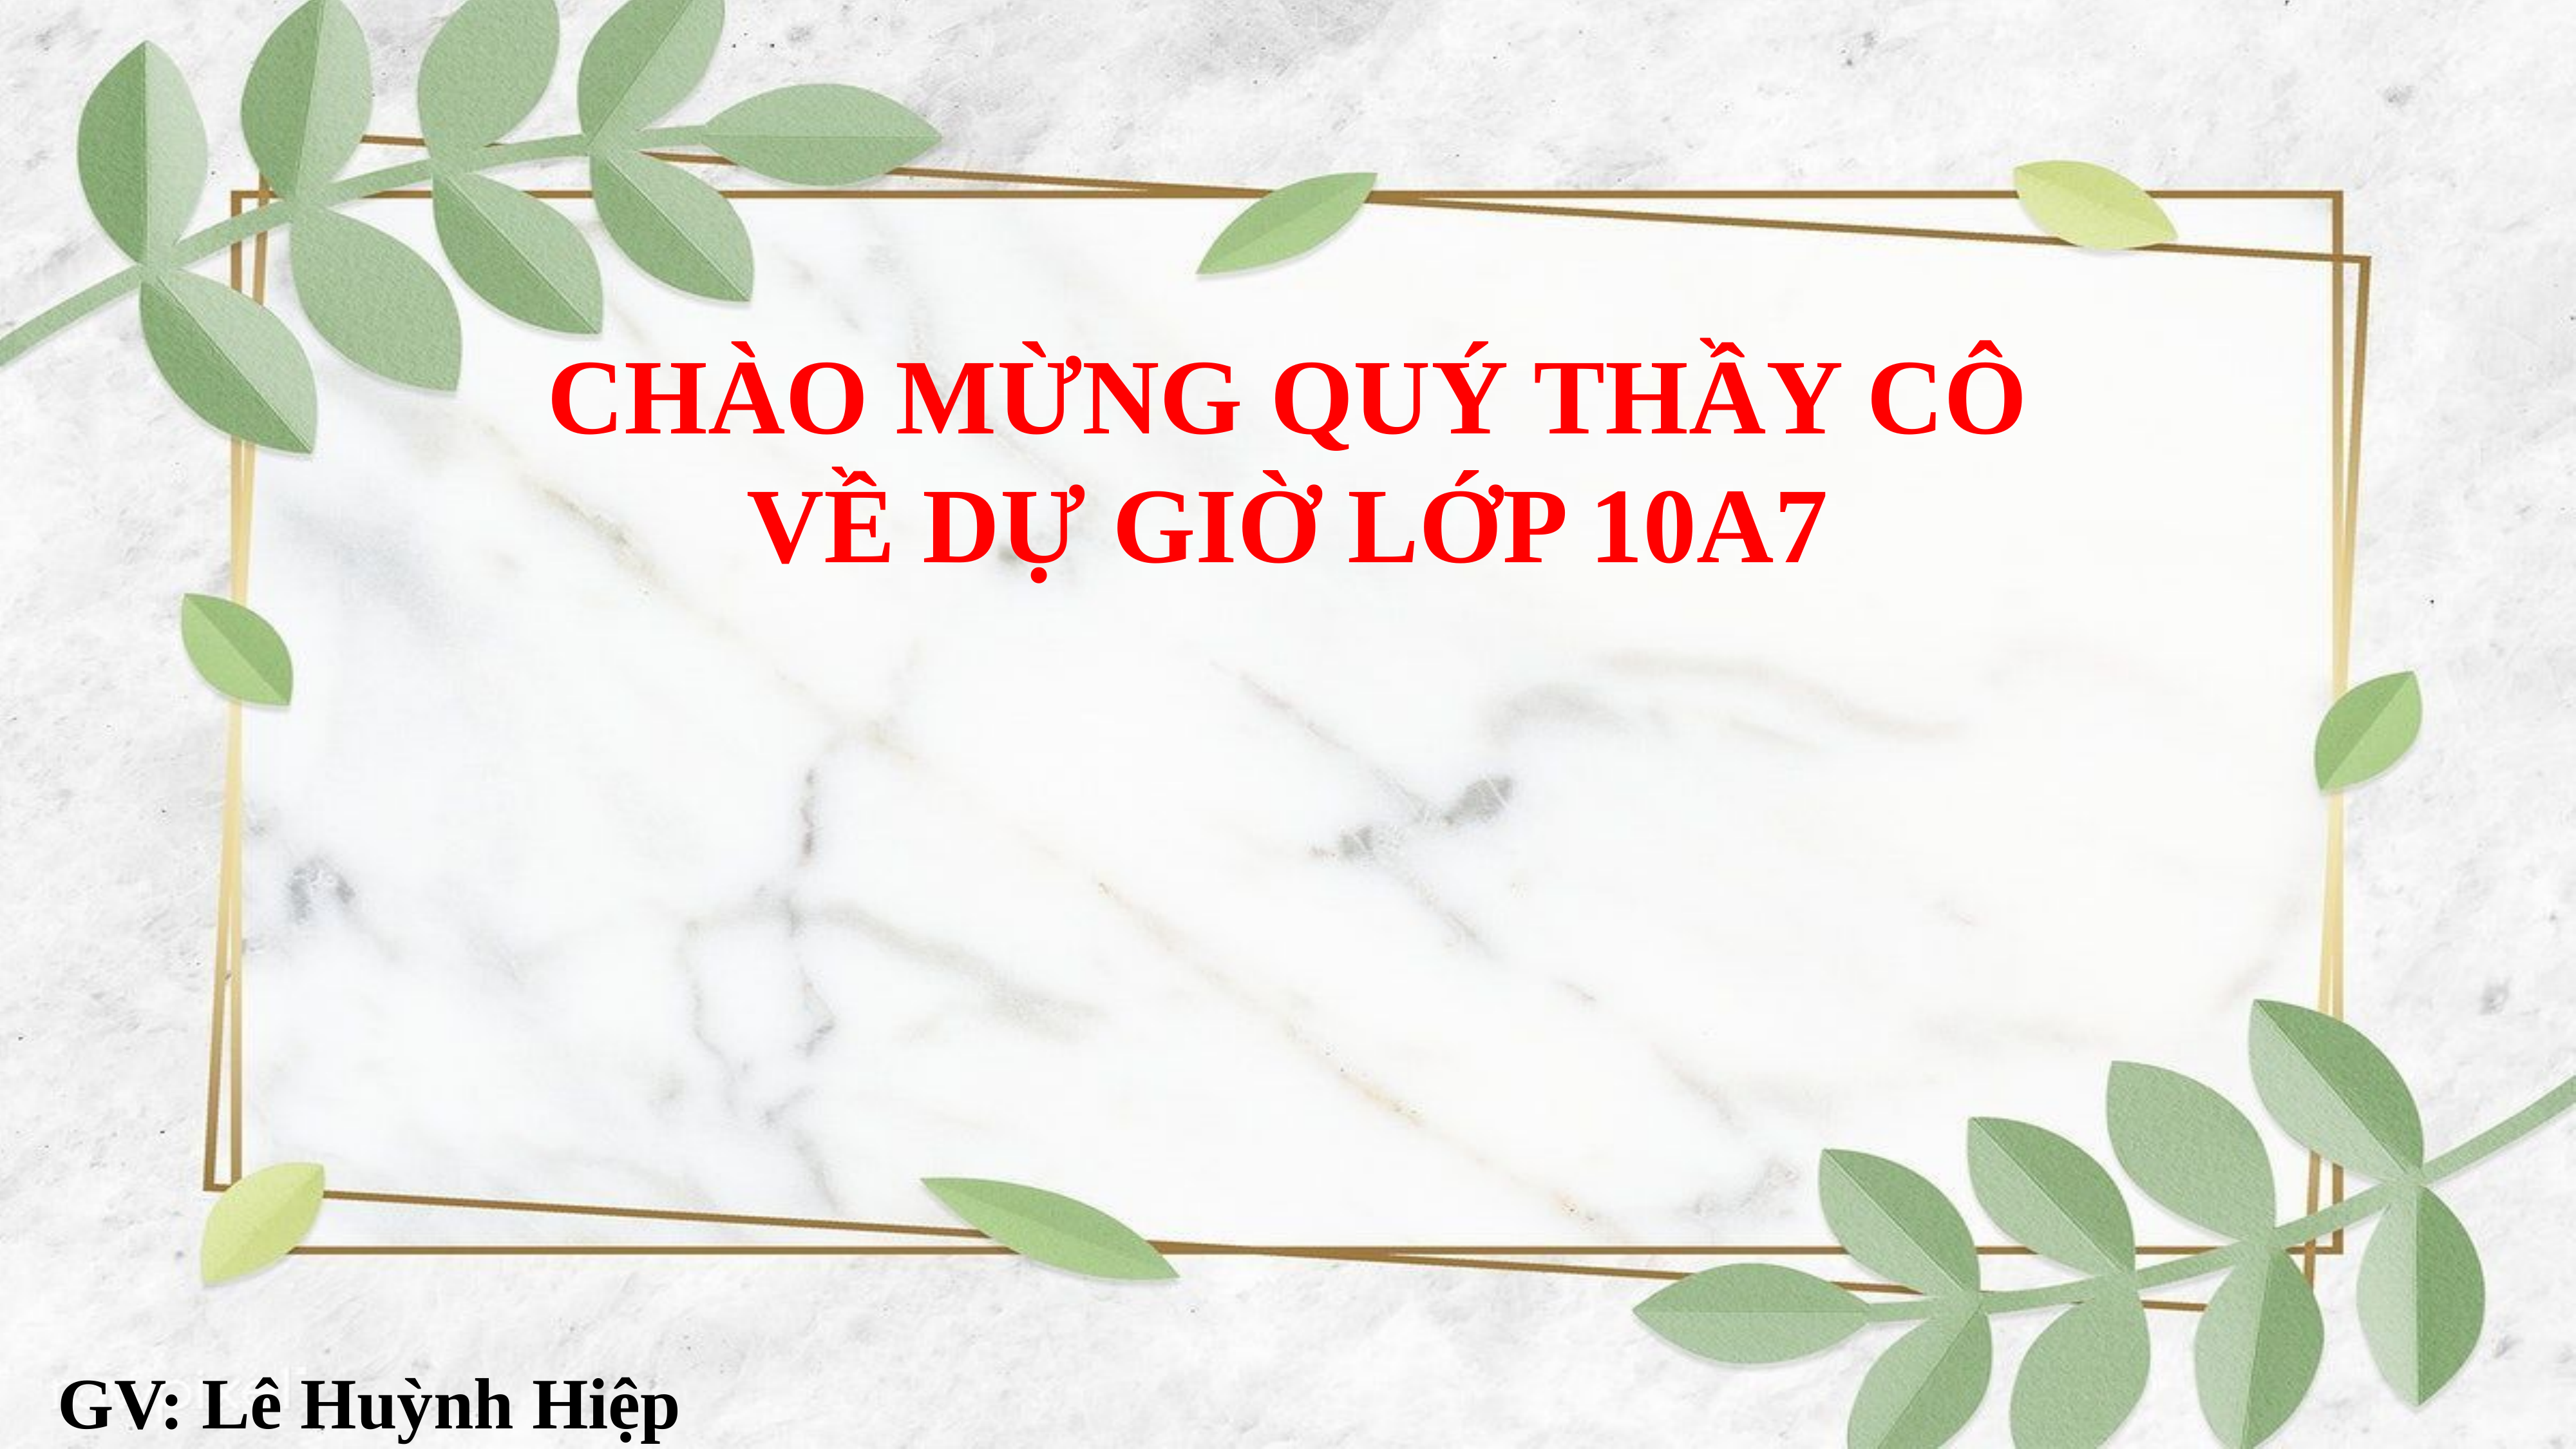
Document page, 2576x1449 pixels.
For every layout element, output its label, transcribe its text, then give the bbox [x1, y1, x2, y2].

picture [0, 0, 2576, 1449]
text_box GV: Lê Huỳnh Hiệp [48, 1351, 691, 1448]
text_box CHÀO MỪNG QUÝ THẦY CÔ VỀ DỰ GIỜ LỚP 10A7 [537, 321, 2039, 589]
